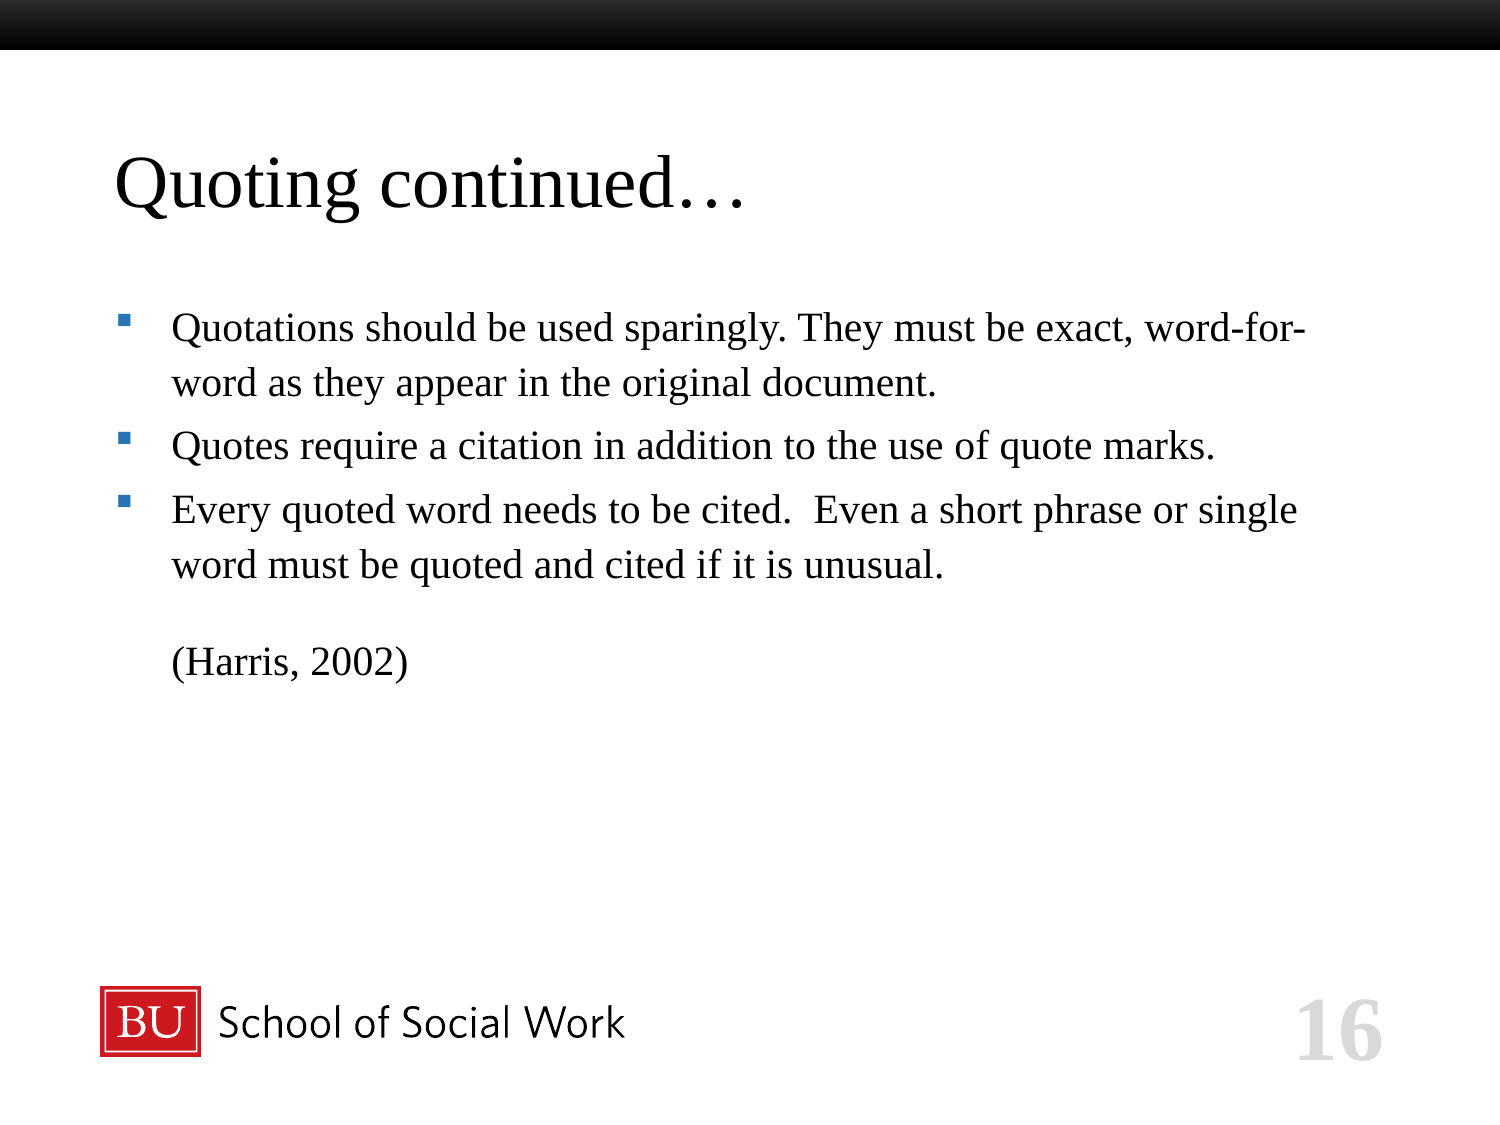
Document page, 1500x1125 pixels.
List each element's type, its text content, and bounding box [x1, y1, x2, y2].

slide_number 16 [1162, 968, 1401, 1082]
list Quotations should be used sparingly. They must be exact, word-for-word as they appear in the original document. Quotes require a citation in addition to the use of quote marks. Every quoted word needs to be cited. Even a short phrase or single word must be quoted and cited if it is unusual. (Harris, 2002) [99, 287, 1400, 963]
title Quoting continued… [99, 125, 1400, 238]
